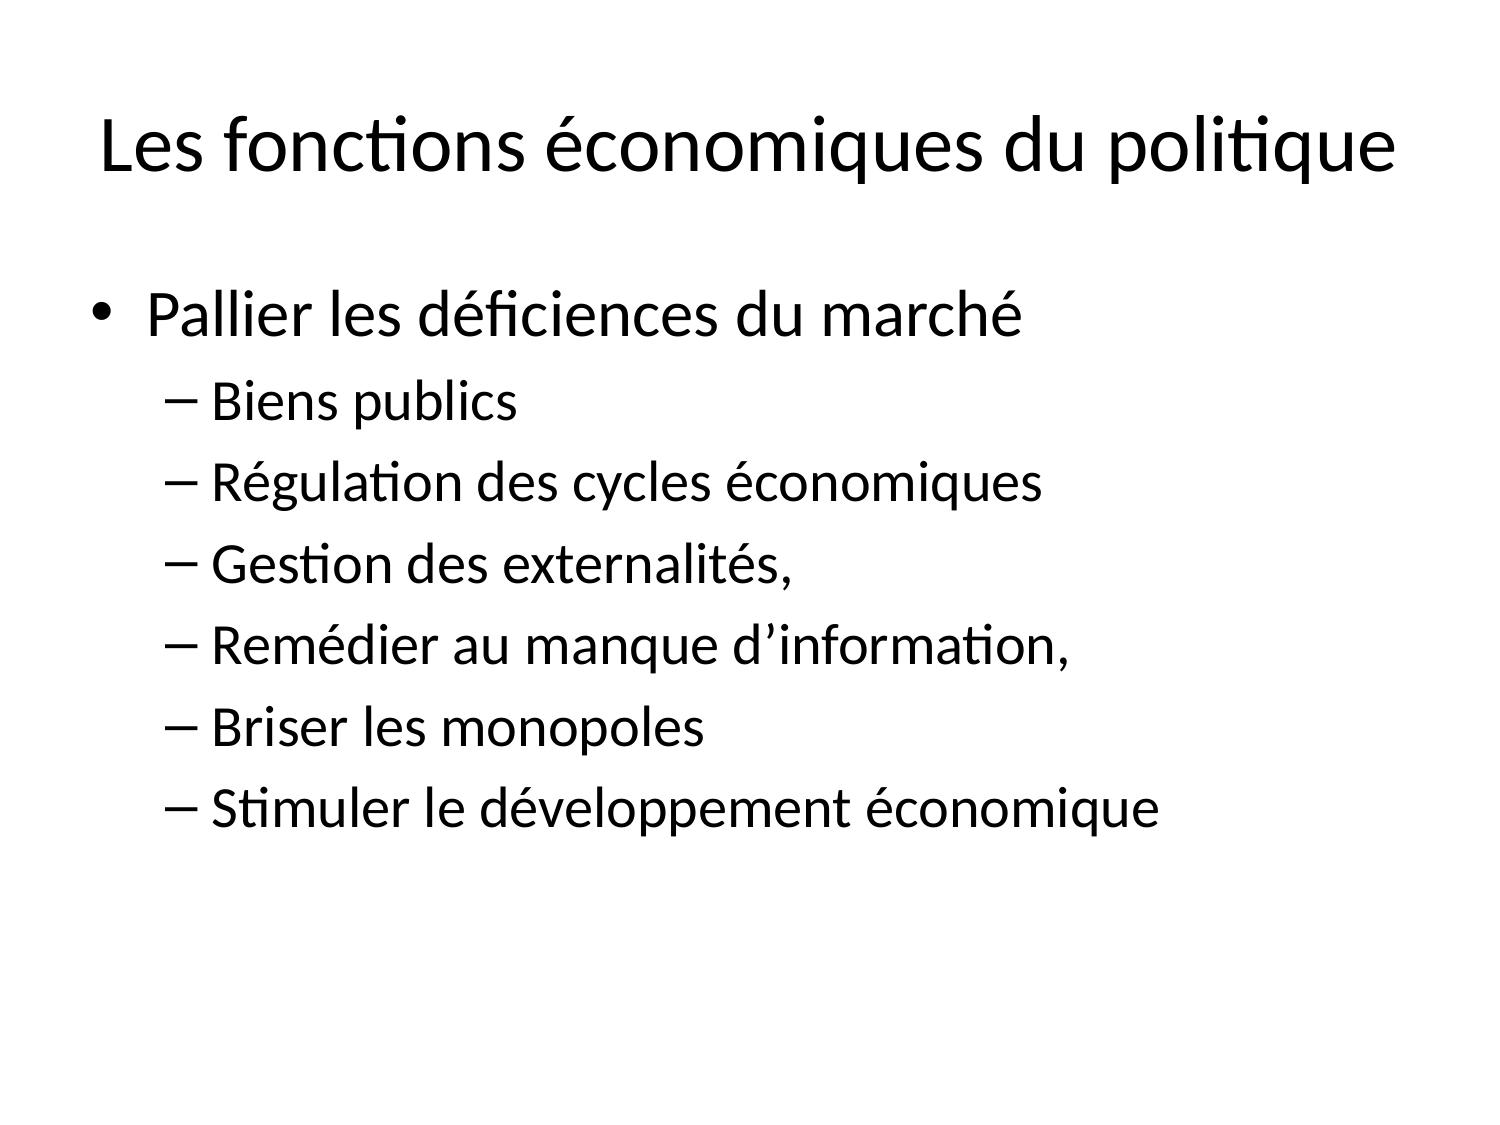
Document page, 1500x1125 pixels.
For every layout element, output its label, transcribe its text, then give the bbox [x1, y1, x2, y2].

list Pallier les déficiences du marché Biens publics Régulation des cycles économiques Gestion des externalités, Remédier au manque d’information, Briser les monopoles Stimuler le développement économique [75, 262, 1425, 1005]
title Les fonctions économiques du politique [75, 45, 1425, 233]
